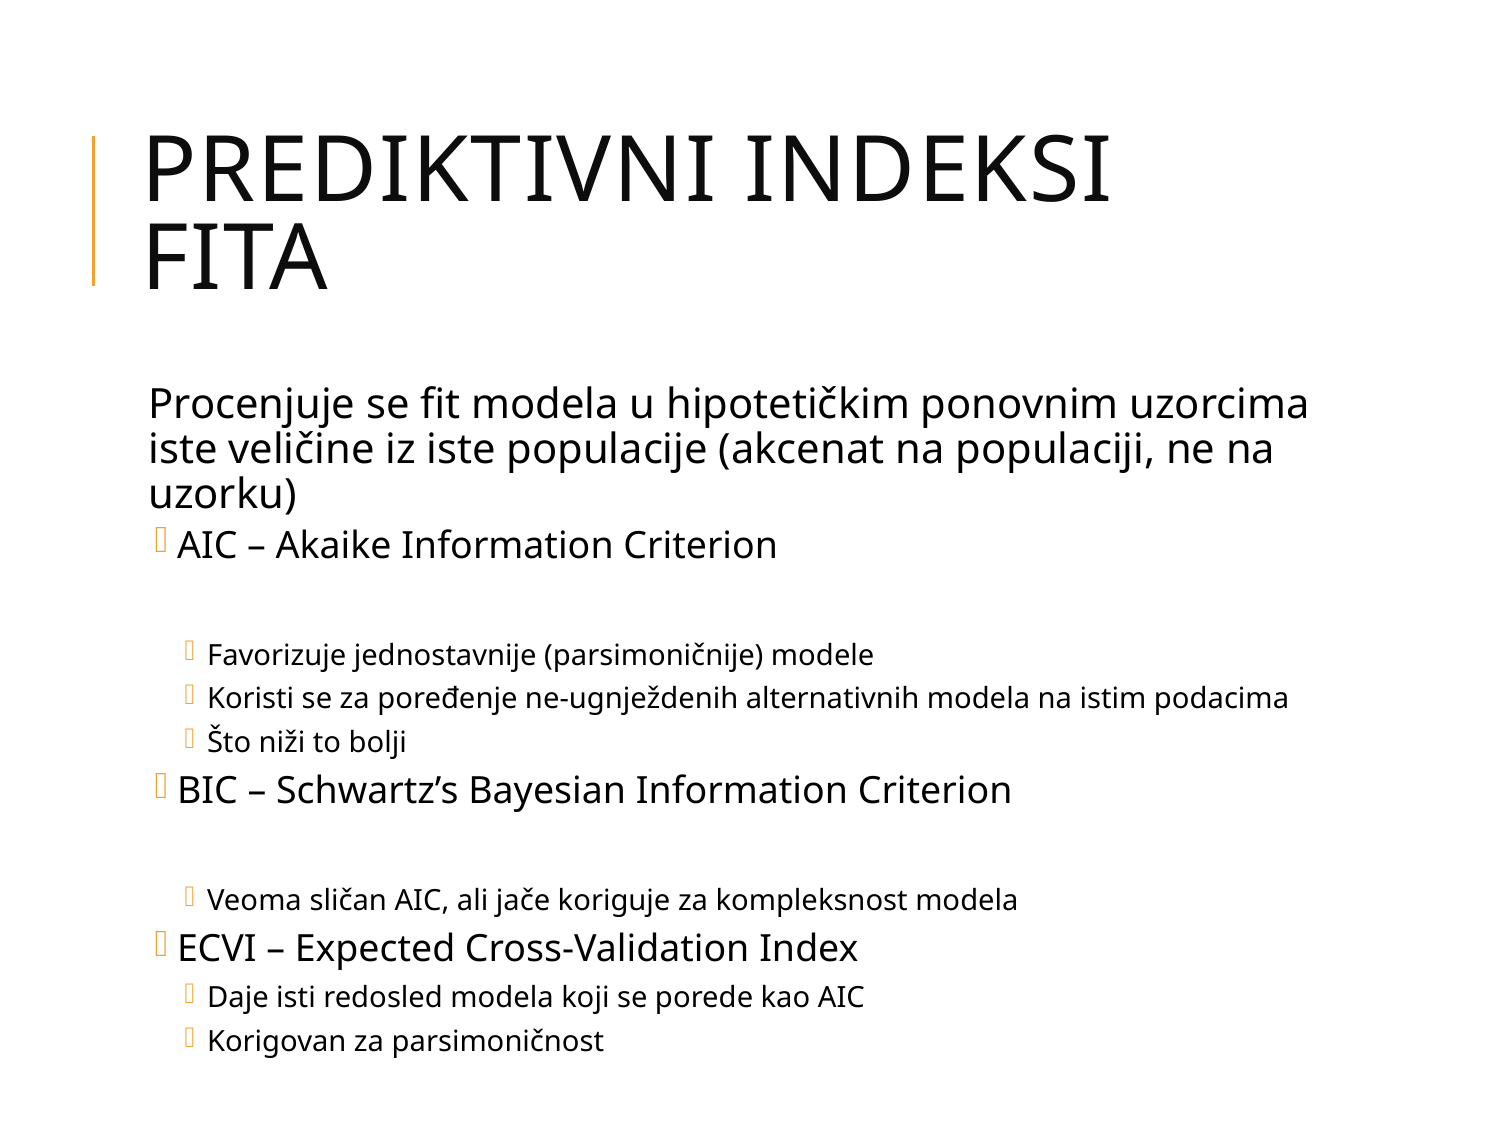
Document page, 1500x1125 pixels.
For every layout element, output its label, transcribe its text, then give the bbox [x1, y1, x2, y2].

title Prediktivni indeksi fita [126, 96, 1322, 342]
